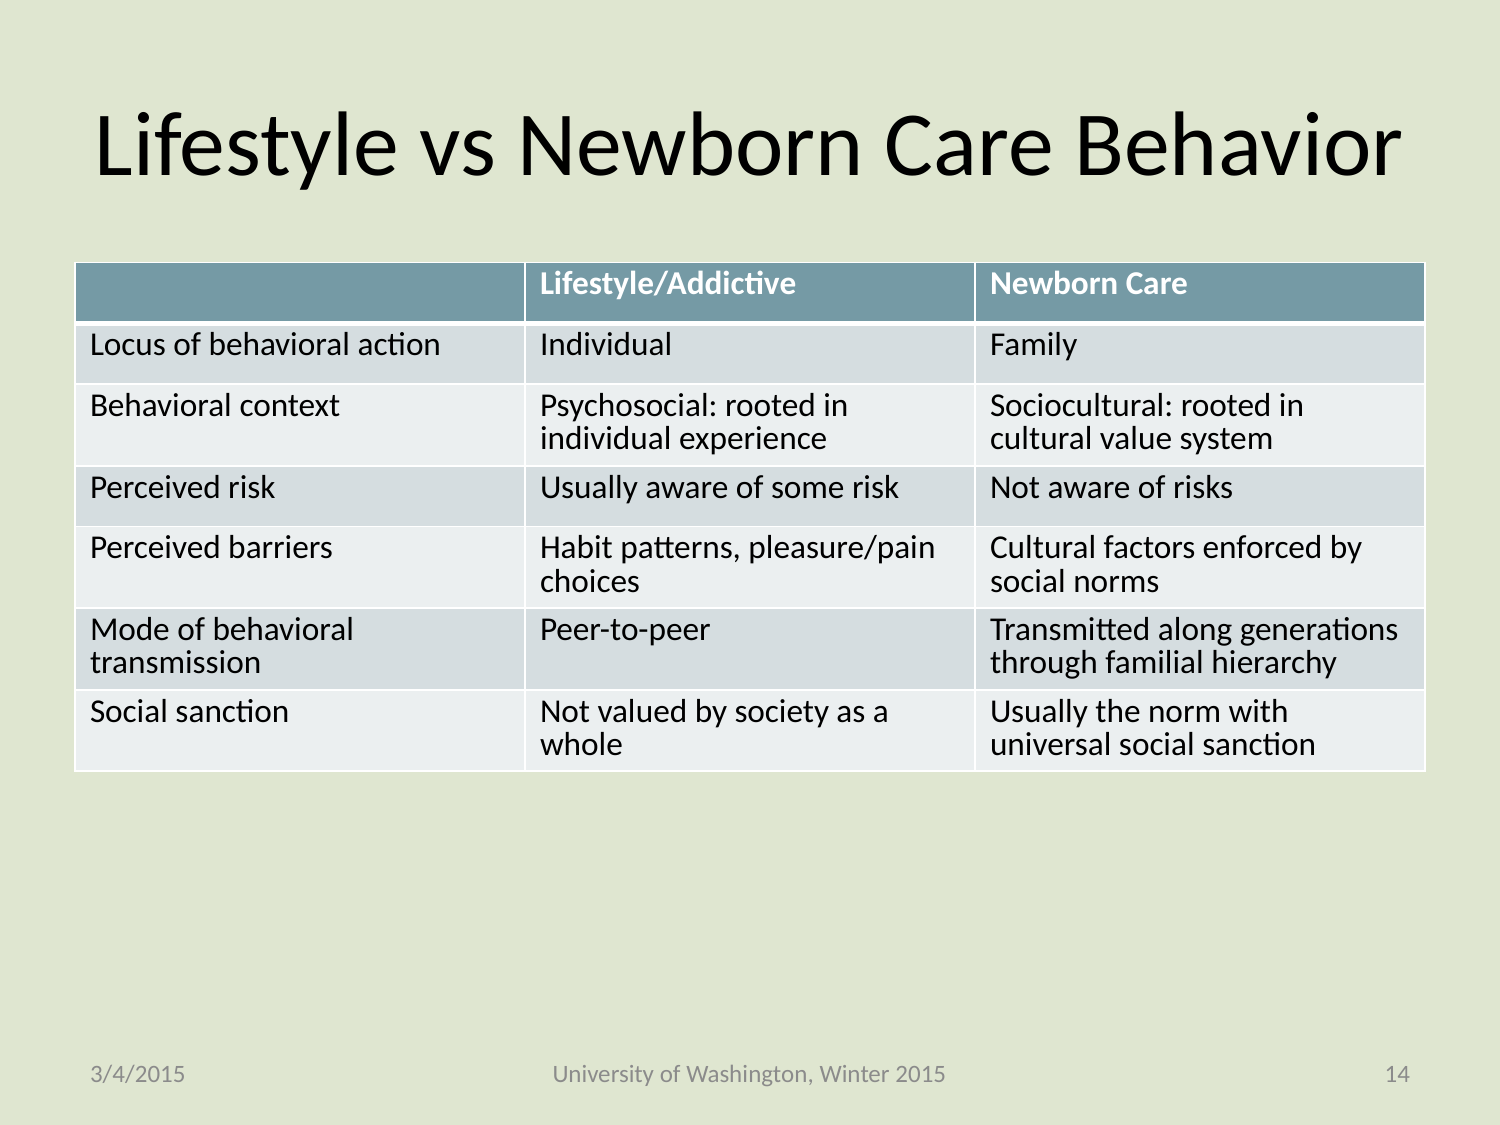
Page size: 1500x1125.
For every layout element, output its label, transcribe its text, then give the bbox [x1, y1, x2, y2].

slide_number 14 [1074, 1042, 1425, 1103]
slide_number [75, 1042, 425, 1103]
table_header [76, 263, 524, 321]
table_cell Usually the norm with universal social sanction [976, 691, 1424, 770]
table_cell Mode of behavioral transmission [76, 609, 524, 689]
table_cell Habit patterns, pleasure/pain choices [526, 527, 974, 607]
table_cell Perceived barriers [76, 527, 524, 607]
table_cell Family [976, 326, 1424, 383]
table_cell Locus of behavioral action [76, 326, 524, 383]
table_cell Perceived risk [76, 467, 524, 526]
table_cell Not aware of risks [976, 467, 1424, 526]
table_cell Cultural factors enforced by social norms [976, 527, 1424, 607]
table_cell Behavioral context [76, 385, 524, 465]
table_cell Psychosocial: rooted in individual experience [526, 385, 974, 465]
table_cell Not valued by society as a whole [526, 691, 974, 770]
table_cell Transmitted along generations through familial hierarchy [976, 609, 1424, 689]
table_cell Peer-to-peer [526, 609, 974, 689]
table_header Newborn Care [976, 263, 1424, 321]
table_cell Social sanction [76, 691, 524, 770]
table_cell Usually aware of some risk [526, 467, 974, 526]
table_header Lifestyle/Addictive [526, 263, 974, 321]
table_cell Sociocultural: rooted in cultural value system [976, 385, 1424, 465]
table_cell Individual [526, 326, 974, 383]
footer University of Washington, Winter 2015 [512, 1042, 988, 1103]
title Lifestyle vs Newborn Care Behavior [75, 45, 1425, 233]
